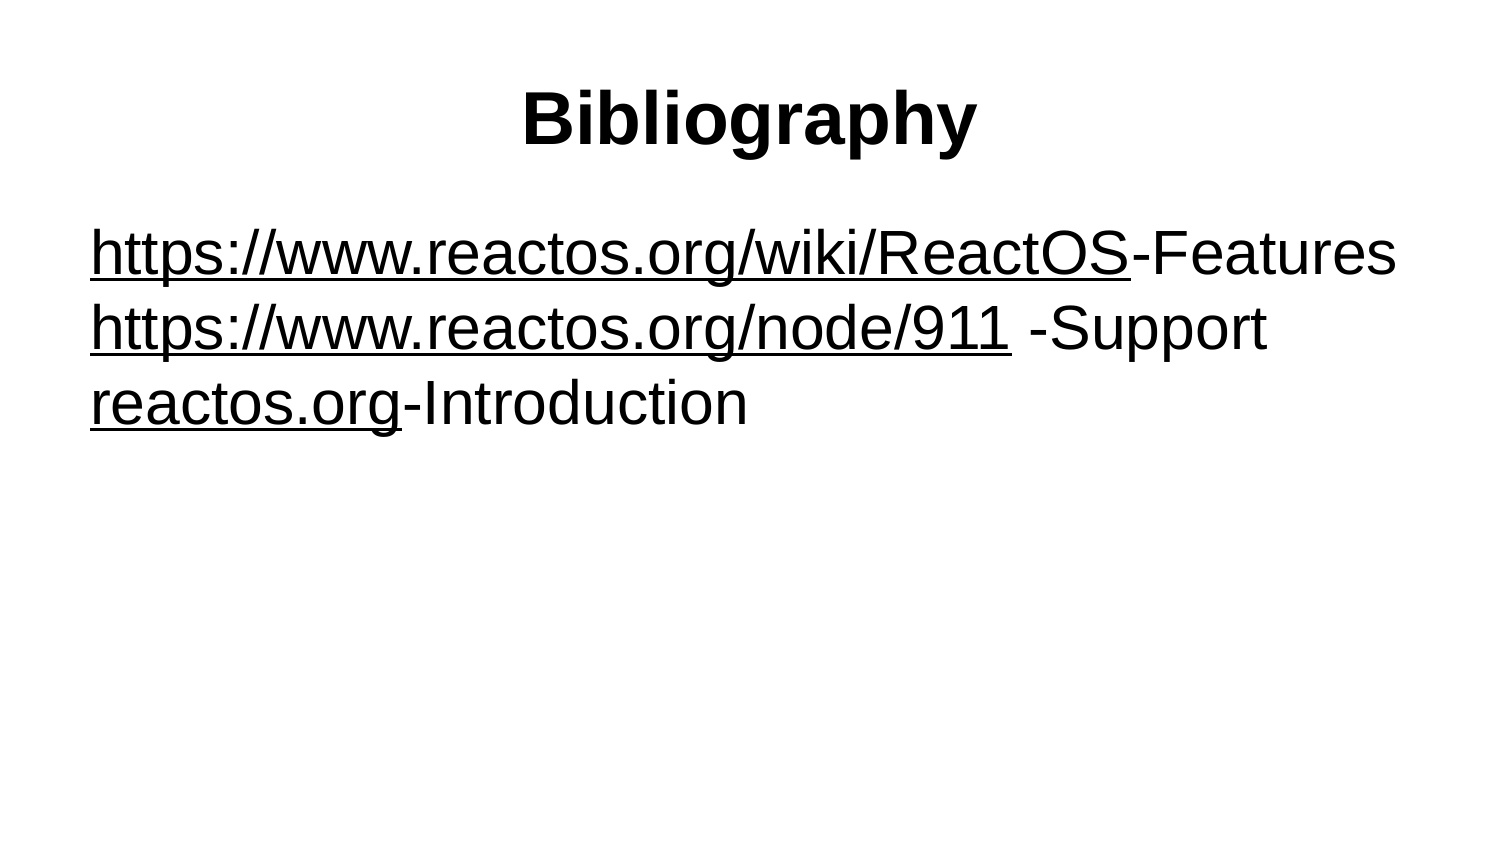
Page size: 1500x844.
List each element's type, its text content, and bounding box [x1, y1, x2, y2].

title Bibliography [75, 33, 1425, 175]
list https://www.reactos.org/wiki/ReactOS-Features https://www.reactos.org/node/911 -Support reactos.org-Introduction [75, 196, 1425, 808]
